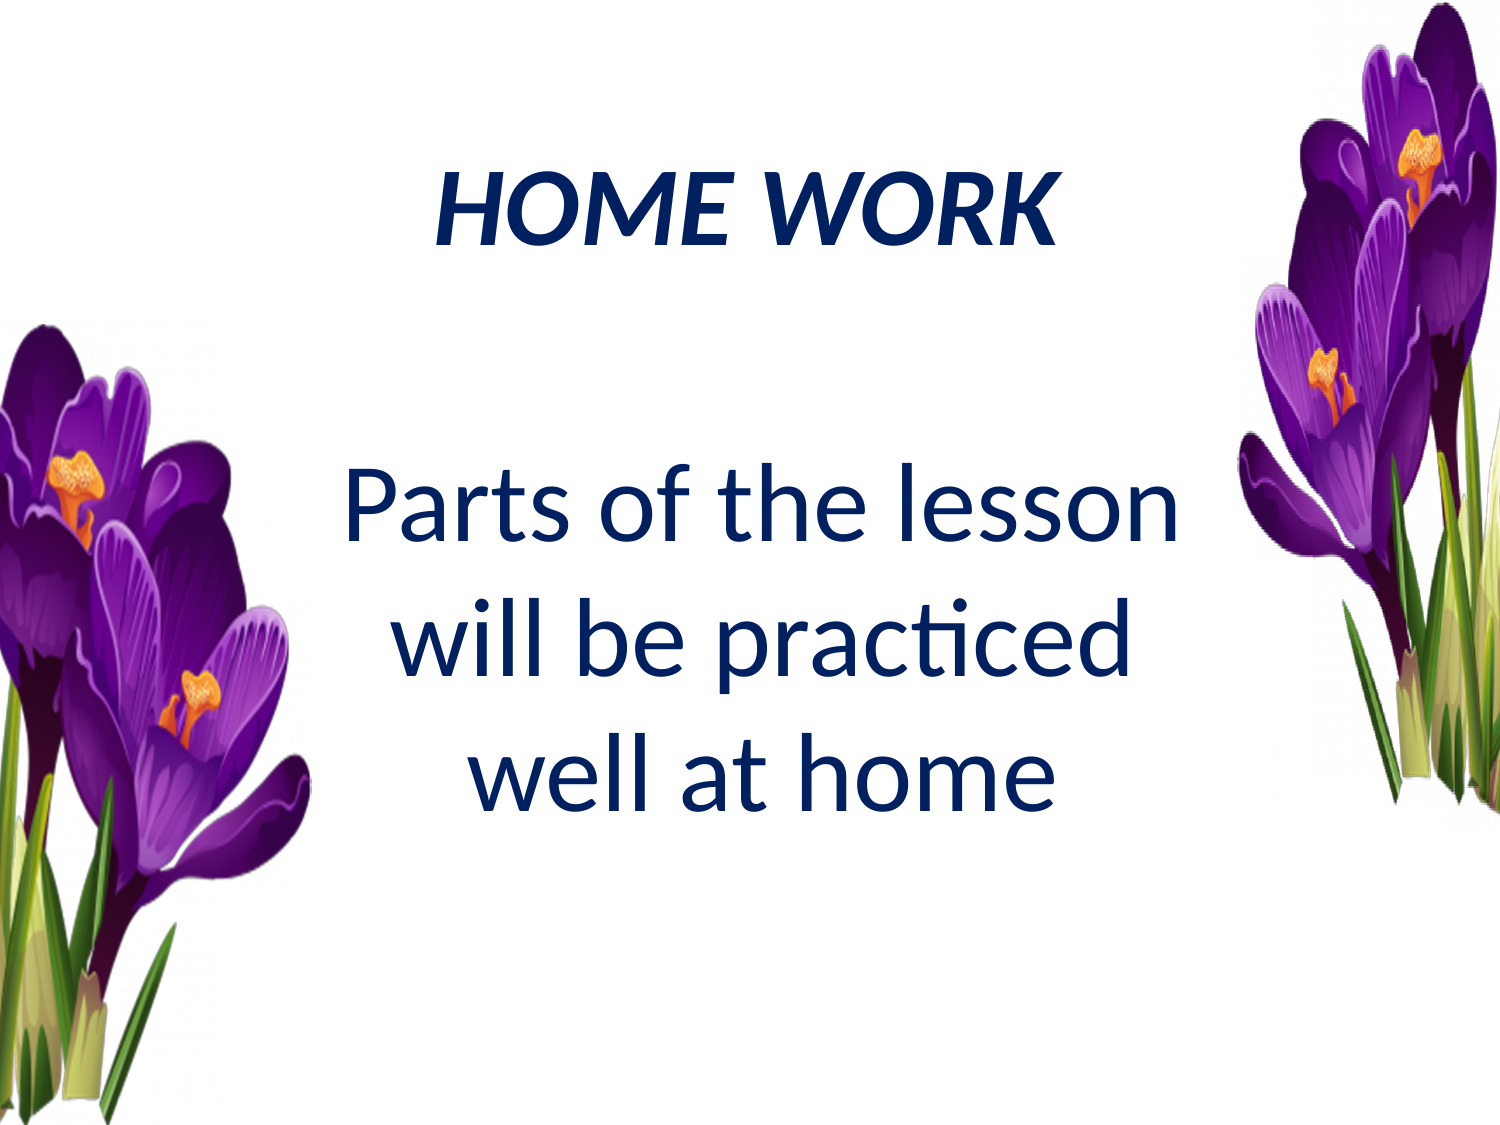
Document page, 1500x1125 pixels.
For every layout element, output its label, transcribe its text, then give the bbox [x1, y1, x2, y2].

list Parts of the lesson will be practiced well at home [317, 375, 1238, 888]
picture [0, 324, 313, 1125]
text_box Home work [418, 124, 1075, 275]
picture [1237, 1, 1500, 832]
